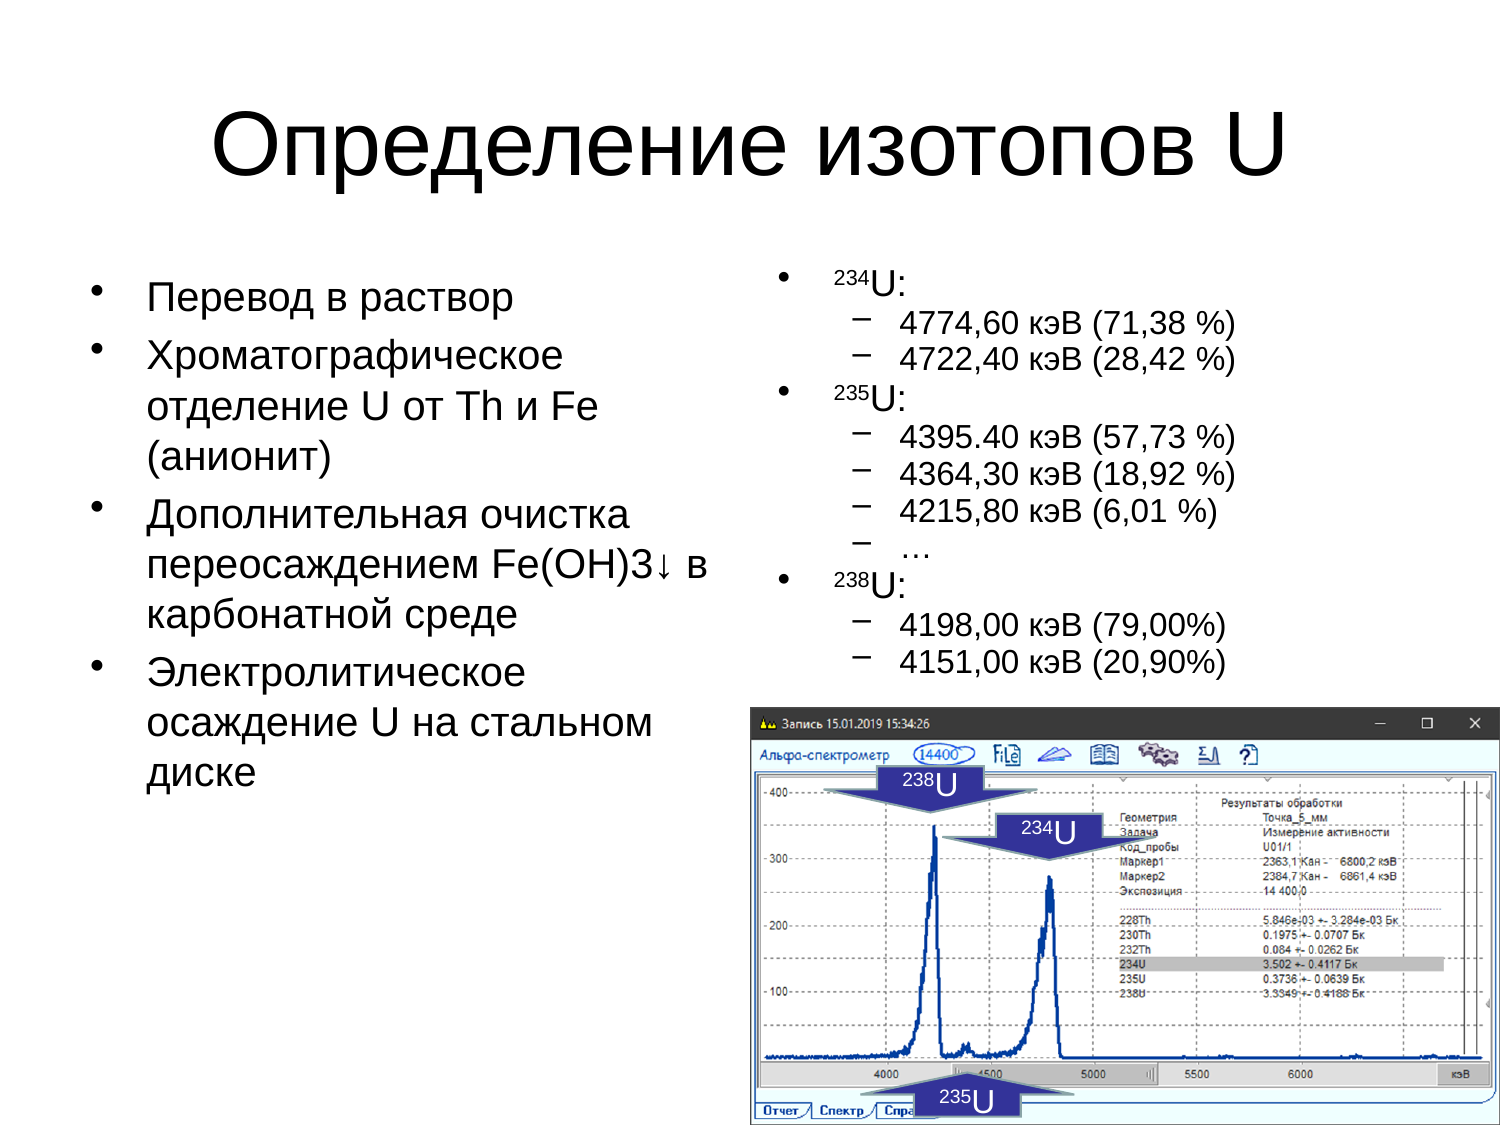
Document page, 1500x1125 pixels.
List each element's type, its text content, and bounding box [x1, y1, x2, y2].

title Определение изотопов U [75, 45, 1425, 233]
list 234U: 4774,60 кэВ (71,38 %) 4722,40 кэВ (28,42 %) 235U: 4395.40 кэВ (57,73 %) 4364,30 кэВ (18,92 %) 4215,80 кэВ (6,01 %) … 238U: 4198,00 кэВ (79,00%) 4151,00 кэВ (20,90%) [762, 262, 1425, 707]
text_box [749, 707, 1500, 1125]
list Перевод в раствор Хроматографическое отделение U от Th и Fe (анионит) Дополнительная очистка переосаждением Fe(OH)3↓ в карбонатной среде Электролитическое осаждение U на стальном диске [75, 262, 738, 1005]
